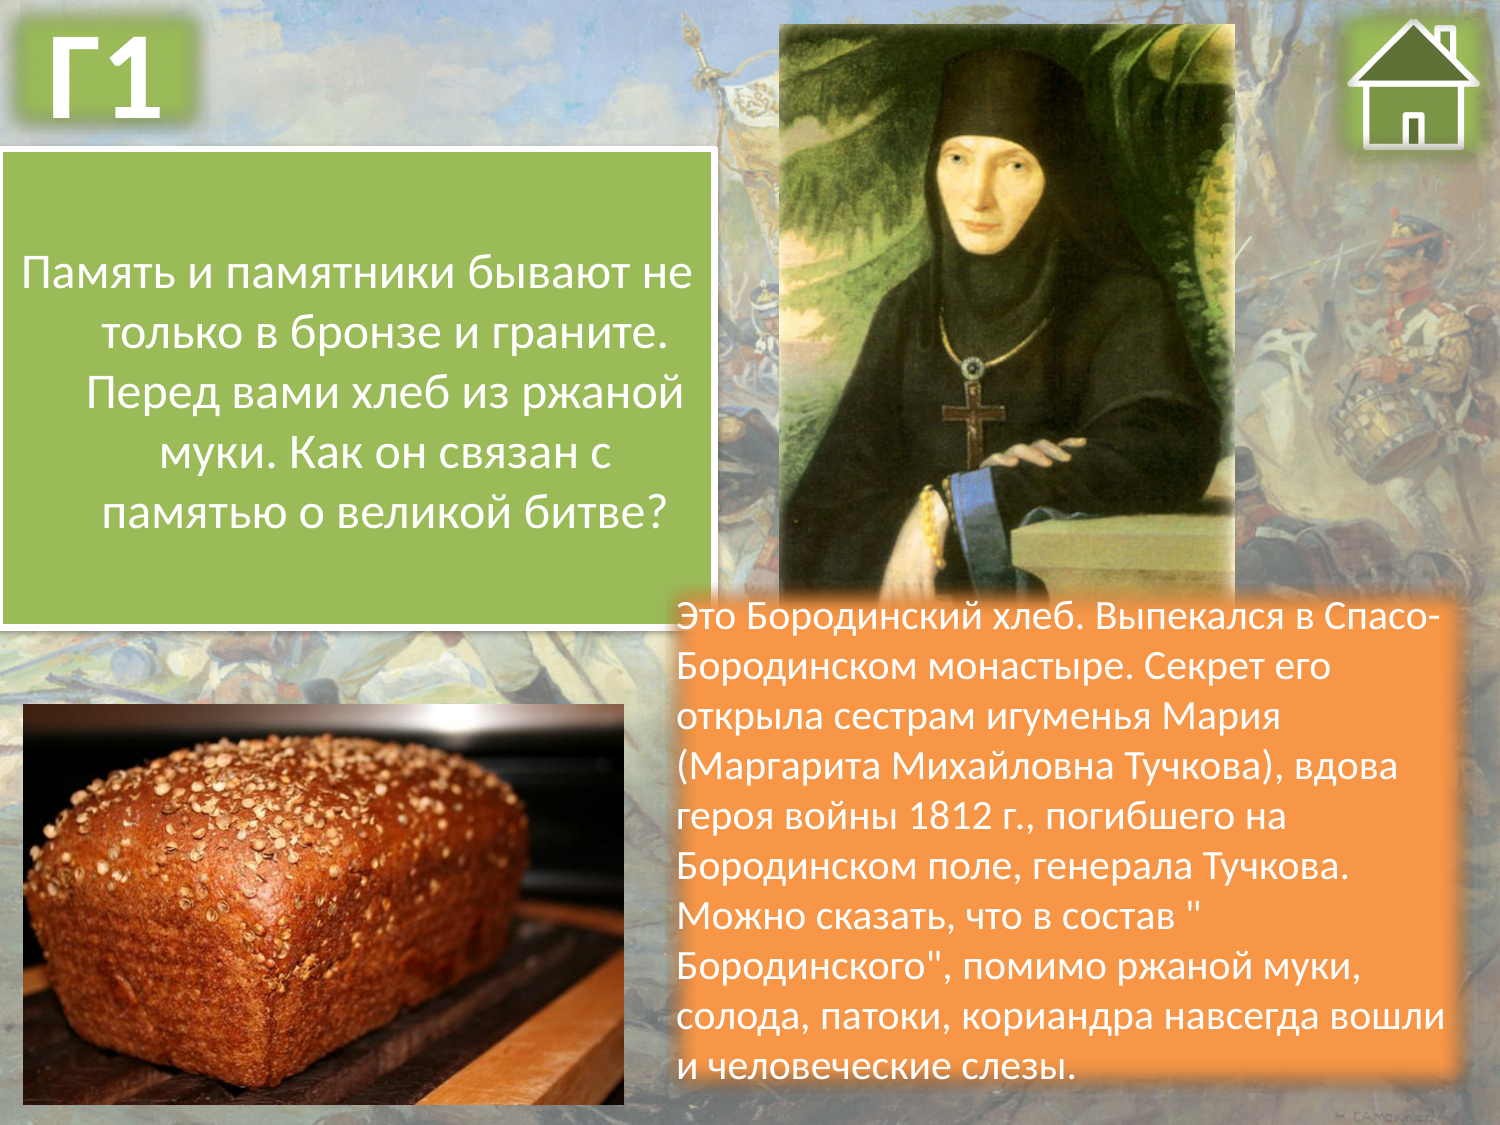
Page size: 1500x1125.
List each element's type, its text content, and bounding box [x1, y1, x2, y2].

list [23, 703, 624, 1105]
text_box Г1 [33, 33, 179, 105]
text_box [1360, 81, 1467, 134]
picture [779, 24, 1235, 668]
text_box Это Бородинский хлеб. Выпекался в Спасо-Бородинском монастыре. Секрет его открыла сестрам игуменья Мария (Маргарита Михайловна Тучкова), вдова героя войны 1812 г., погибшего на Бородинском поле, генерала Тучкова. Можно сказать, что в состав " Бородинского", помимо ржаной муки, солода, патоки, кориандра навсегда вошли и человеческие слезы. [693, 610, 1444, 1064]
text_box [1423, 33, 1467, 77]
list Память и памятники бывают не только в бронзе и граните. Перед вами хлеб из ржаной муки. Как он связан с памятью о великой битве? [0, 146, 718, 631]
text_box [1360, 33, 1404, 77]
